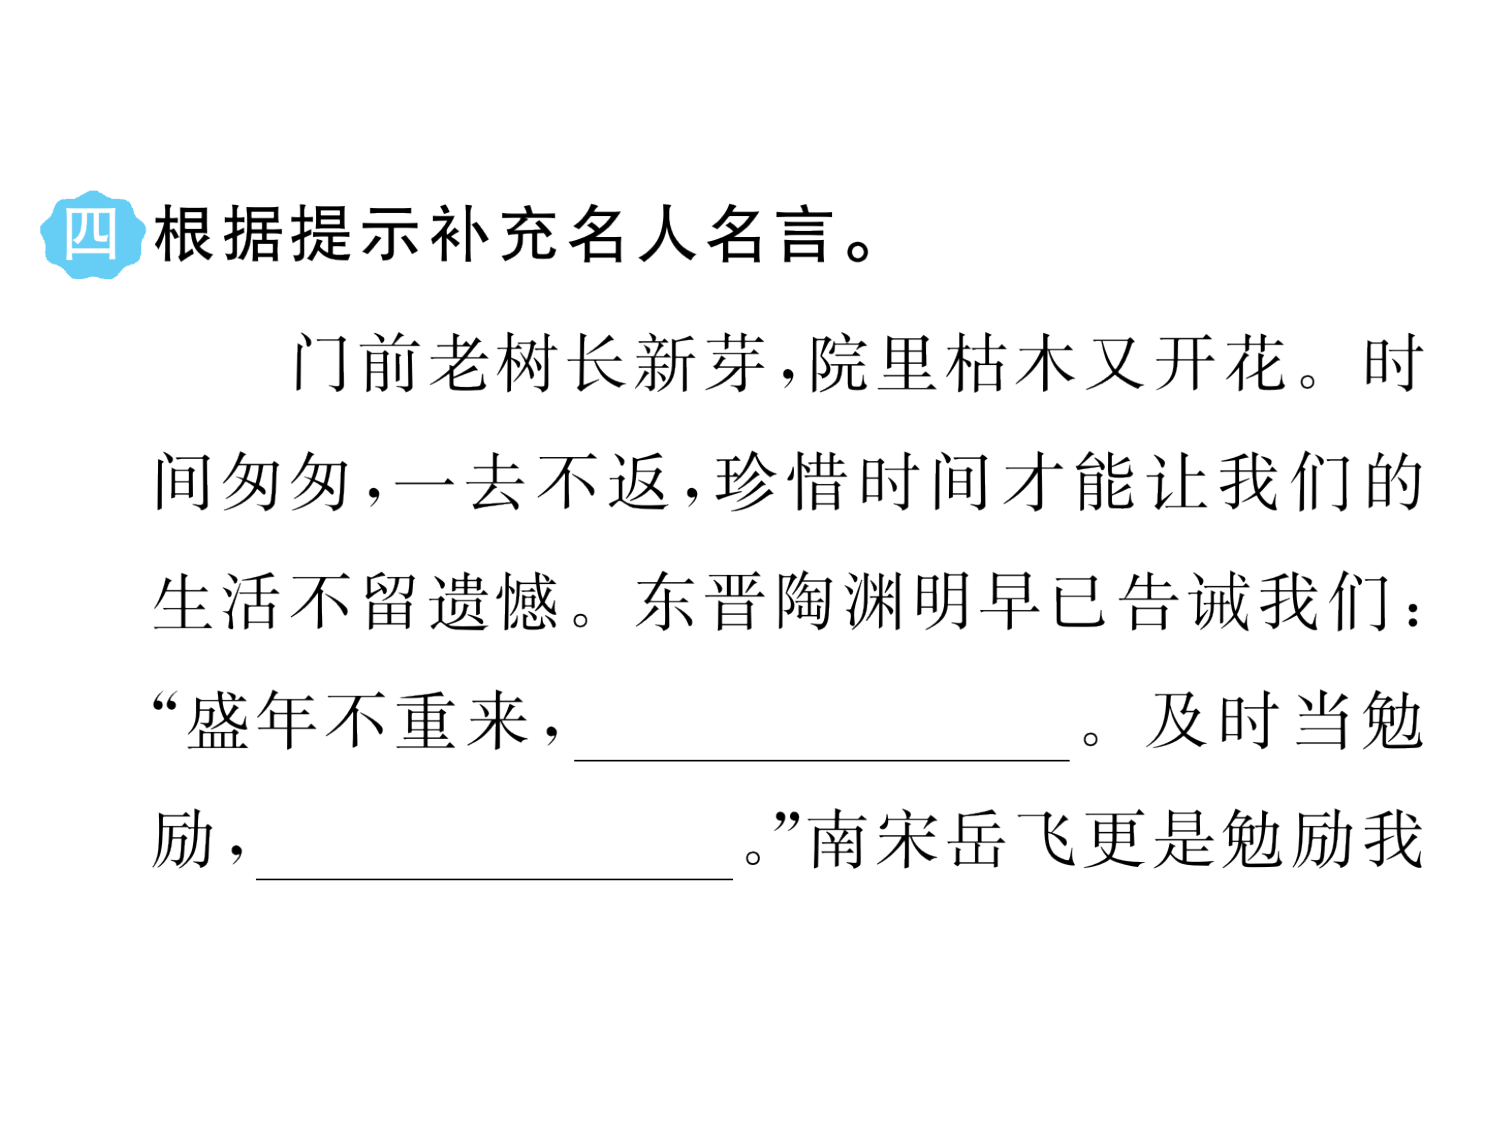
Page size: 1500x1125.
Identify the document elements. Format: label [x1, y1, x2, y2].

picture [35, 177, 1453, 896]
